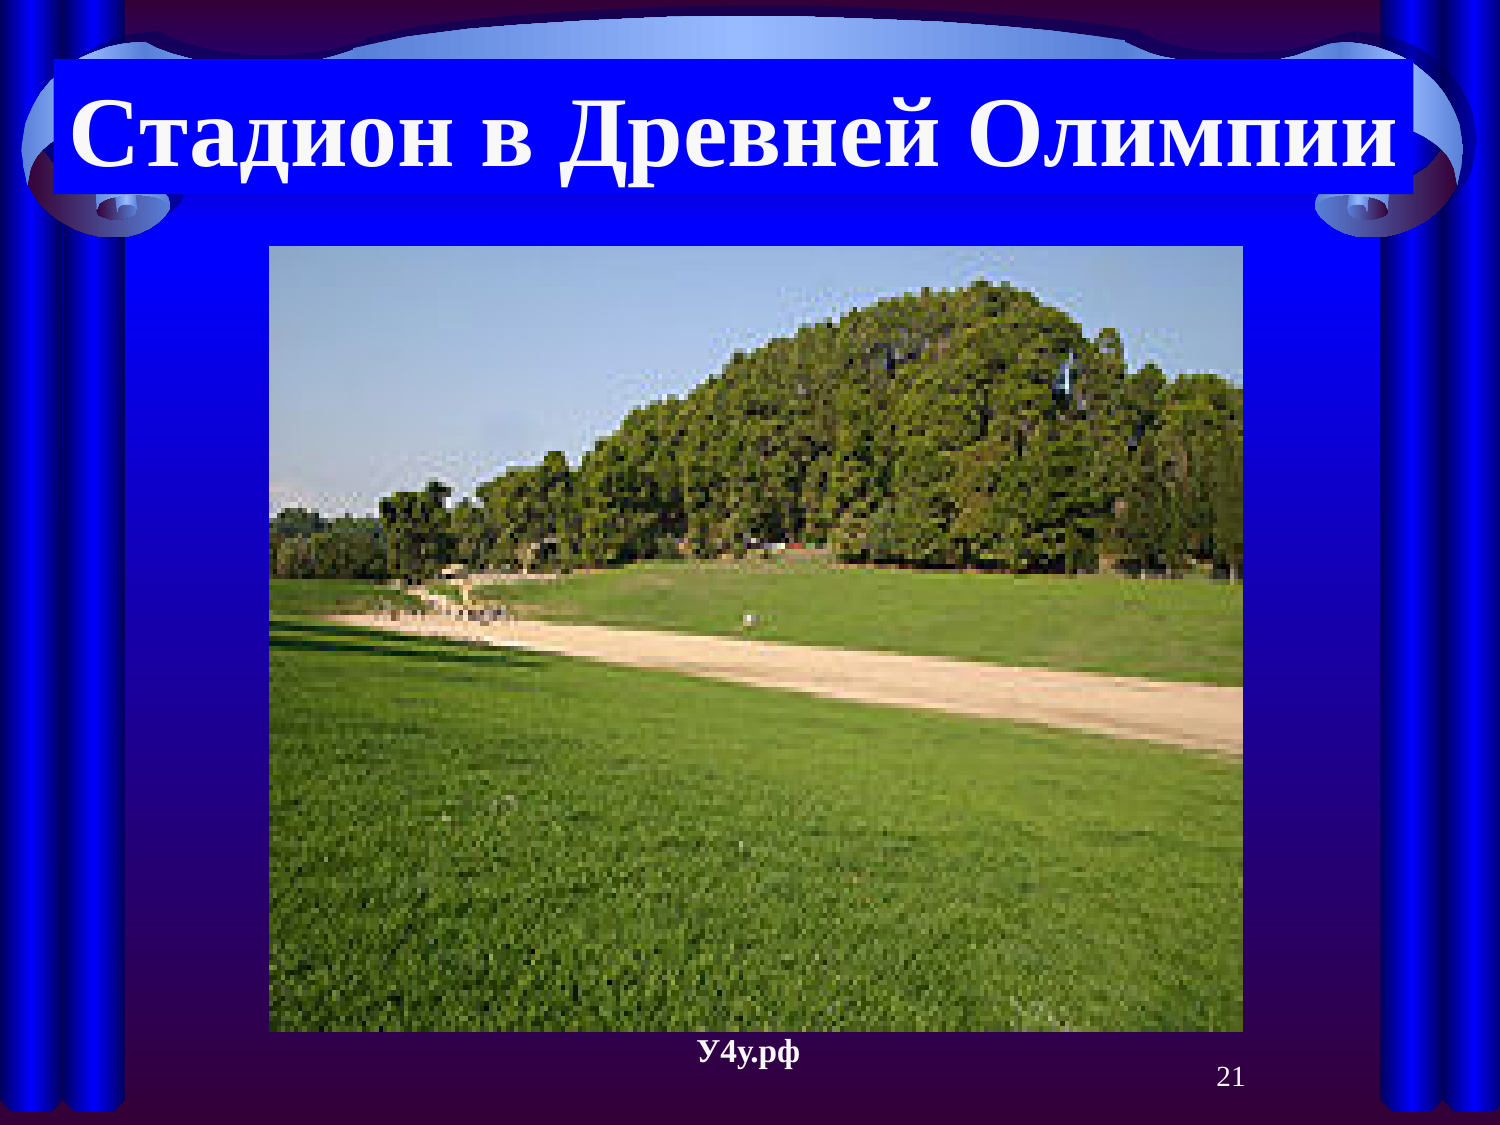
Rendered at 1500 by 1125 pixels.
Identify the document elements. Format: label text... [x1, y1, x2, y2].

picture [269, 245, 1243, 1032]
text_box У4у.рф [680, 1040, 815, 1077]
slide_number 21 [1074, 1037, 1388, 1113]
text_box Стадион в Древней Олимпии‎ [53, 59, 1414, 195]
